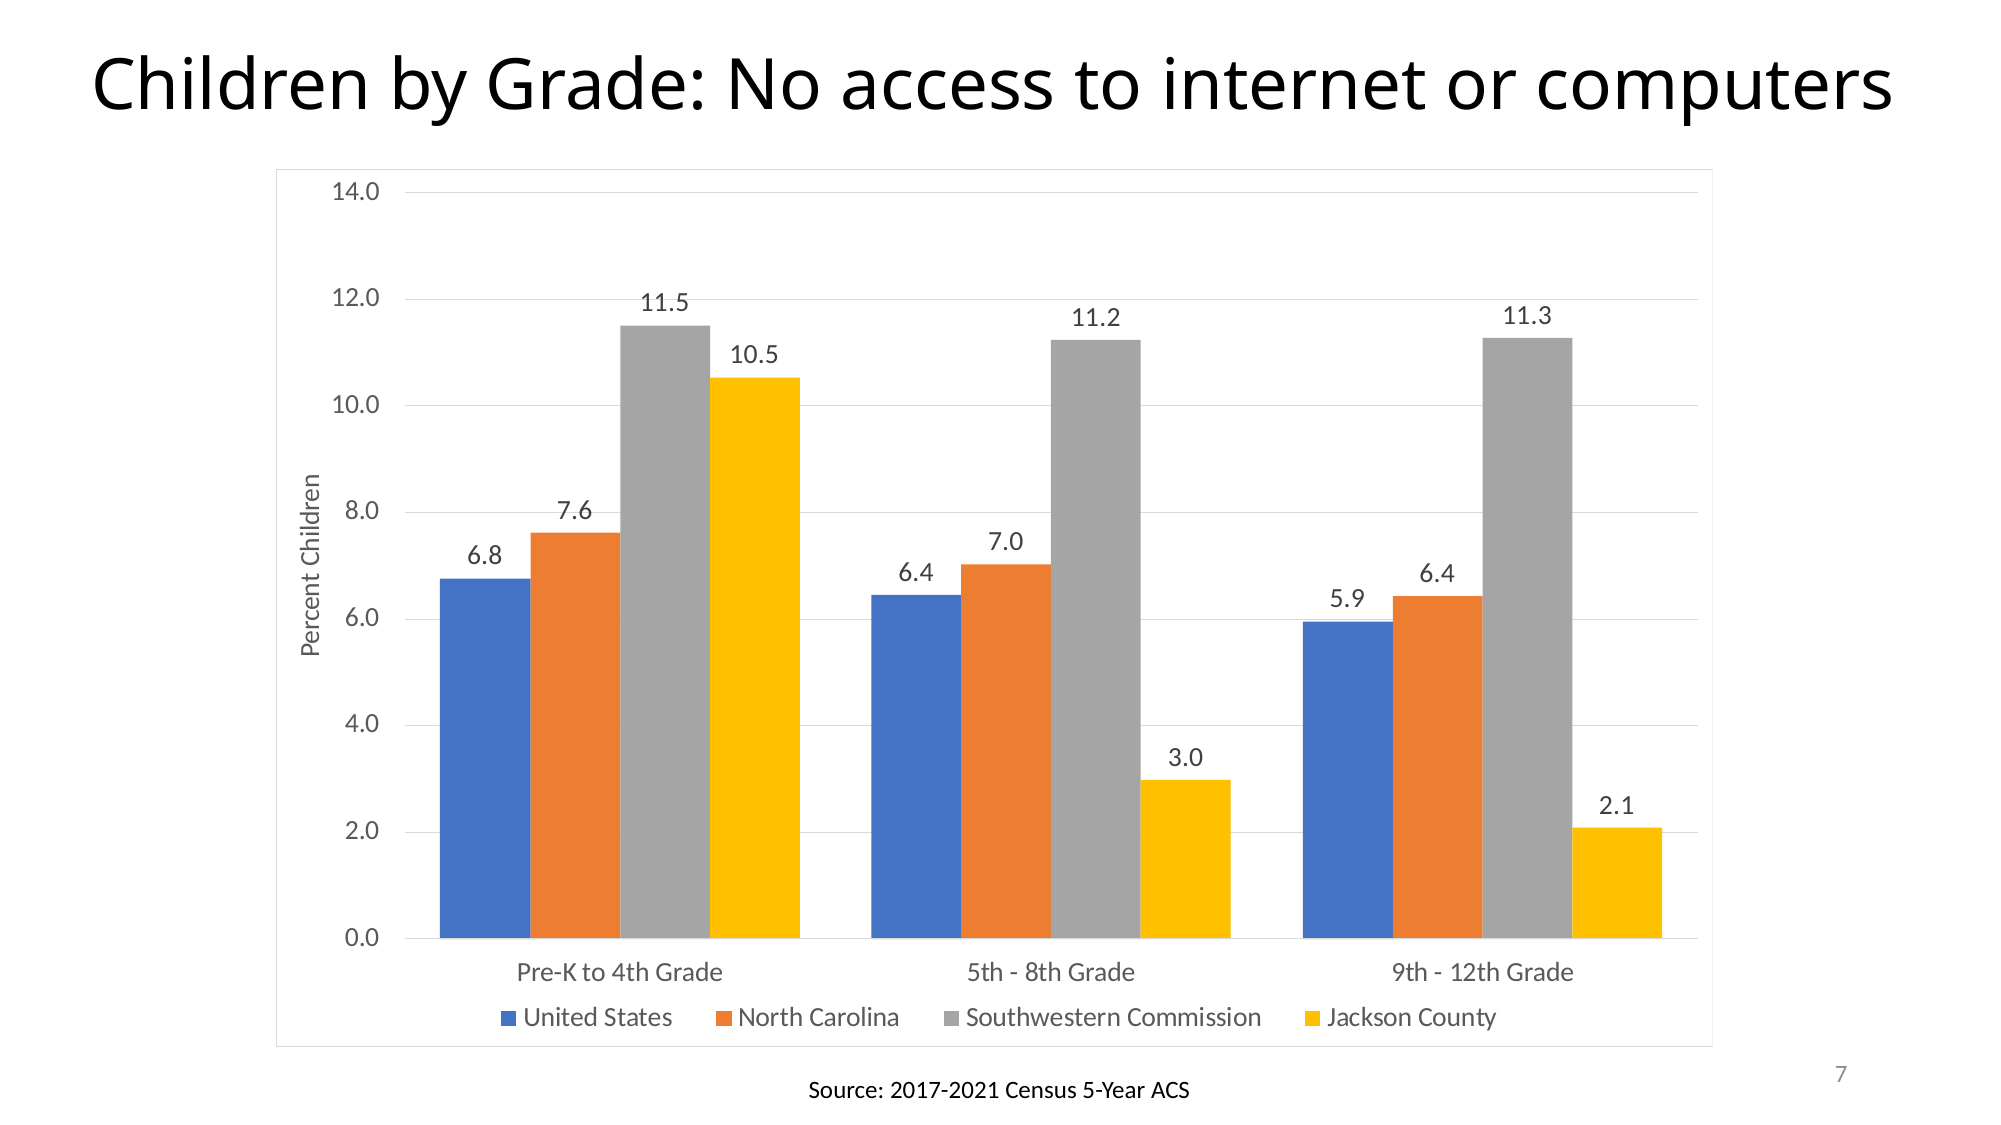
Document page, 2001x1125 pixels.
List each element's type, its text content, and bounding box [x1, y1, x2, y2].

picture [274, 168, 1713, 1047]
slide_number 7 [1412, 1042, 1863, 1103]
text_box Source: 2017-2021 Census 5-Year ACS [793, 1065, 1207, 1111]
title Children by Grade: No access to internet or computers [24, 5, 1963, 169]
